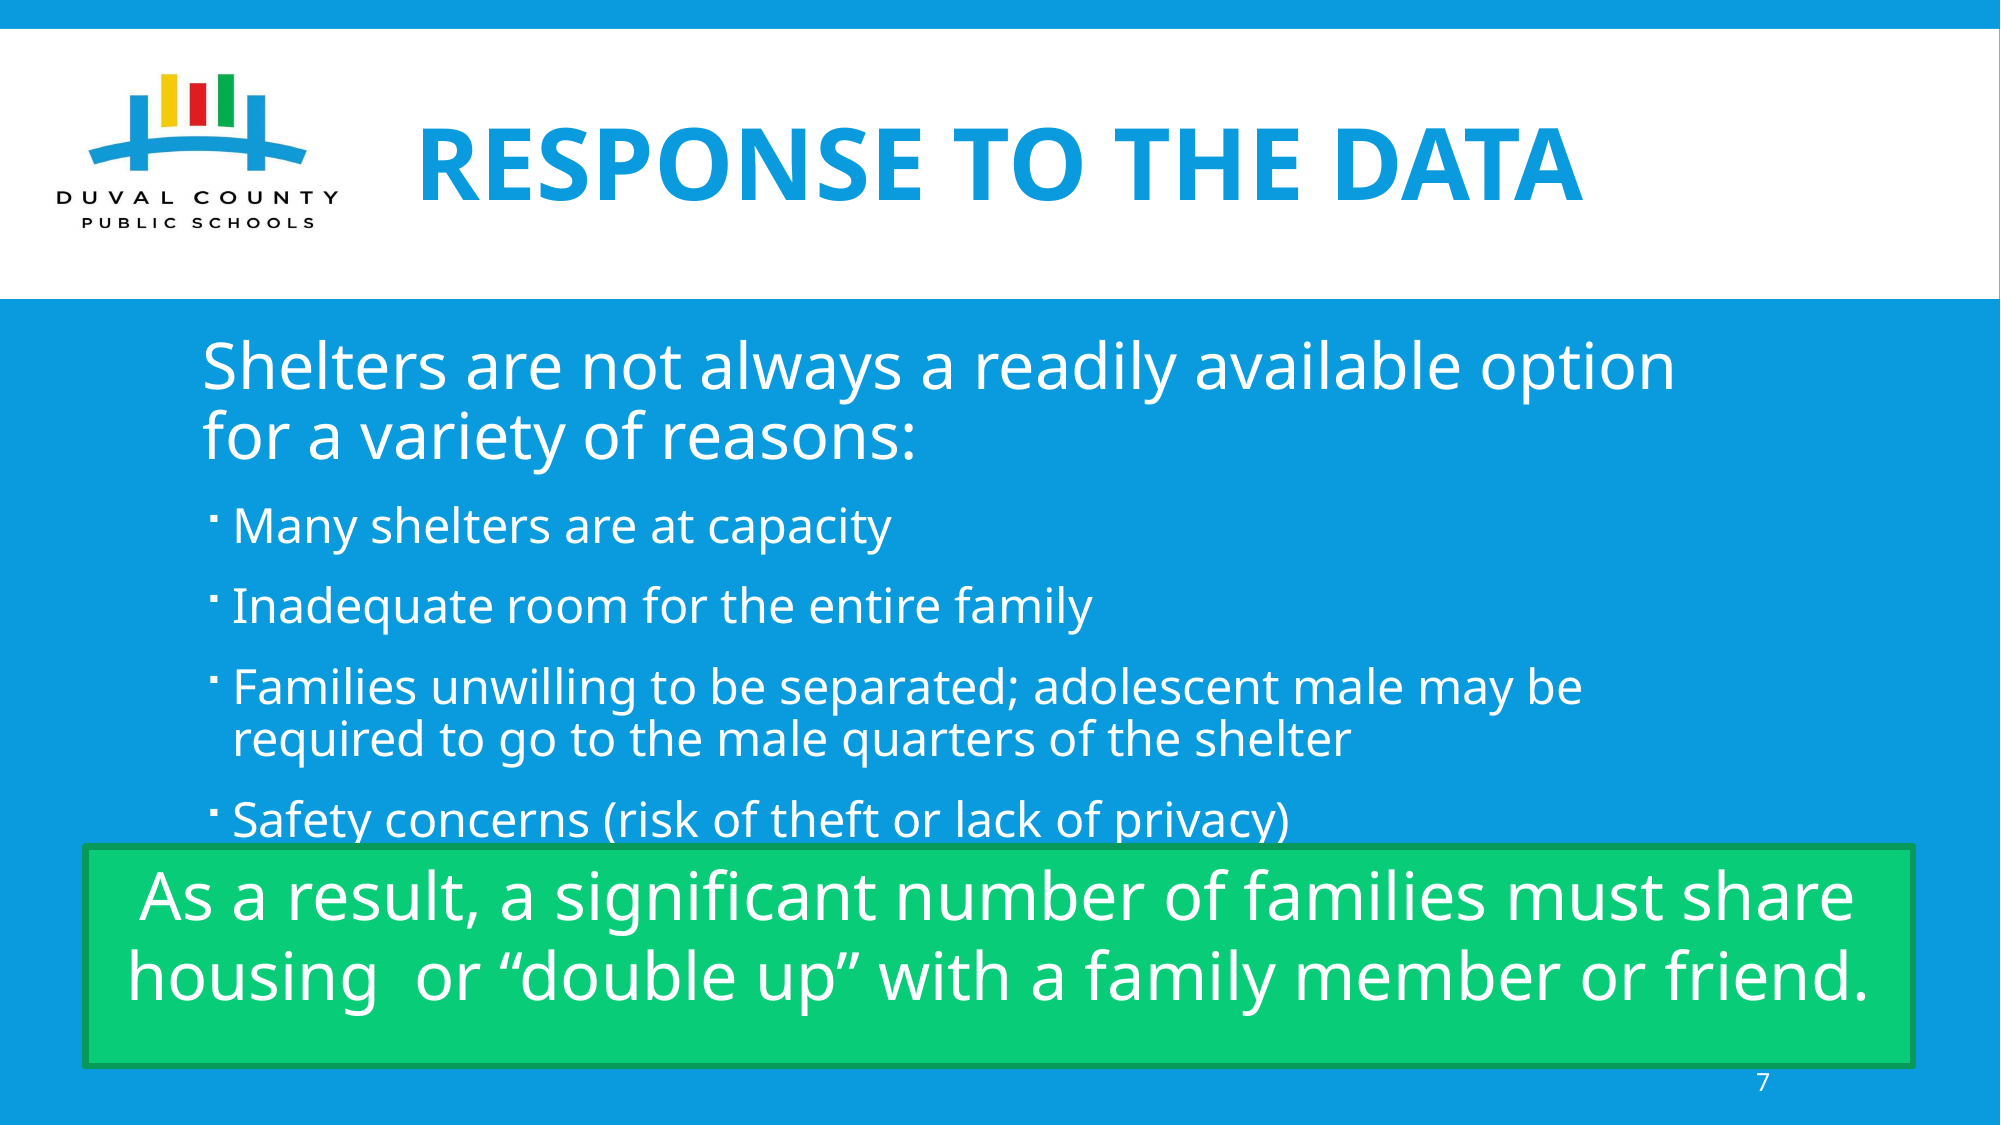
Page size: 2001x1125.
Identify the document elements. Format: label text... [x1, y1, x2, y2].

picture [1793, 844, 1915, 1068]
list Shelters are not always a readily available option for a variety of reasons: Many shelters are at capacity Inadequate room for the entire family Families unwilling to be separated; adolescent male may be required to go to the male quarters of the shelter Safety concerns (risk of theft or lack of privacy) [187, 326, 1793, 846]
picture [21, 46, 373, 263]
picture [83, 844, 1748, 1068]
text_box As a result, a significant number of families must share housing or “double up” with a family member or friend. [85, 846, 1914, 1067]
title Response to the Data [197, 46, 1803, 295]
slide_number 7 [1748, 1067, 1904, 1114]
